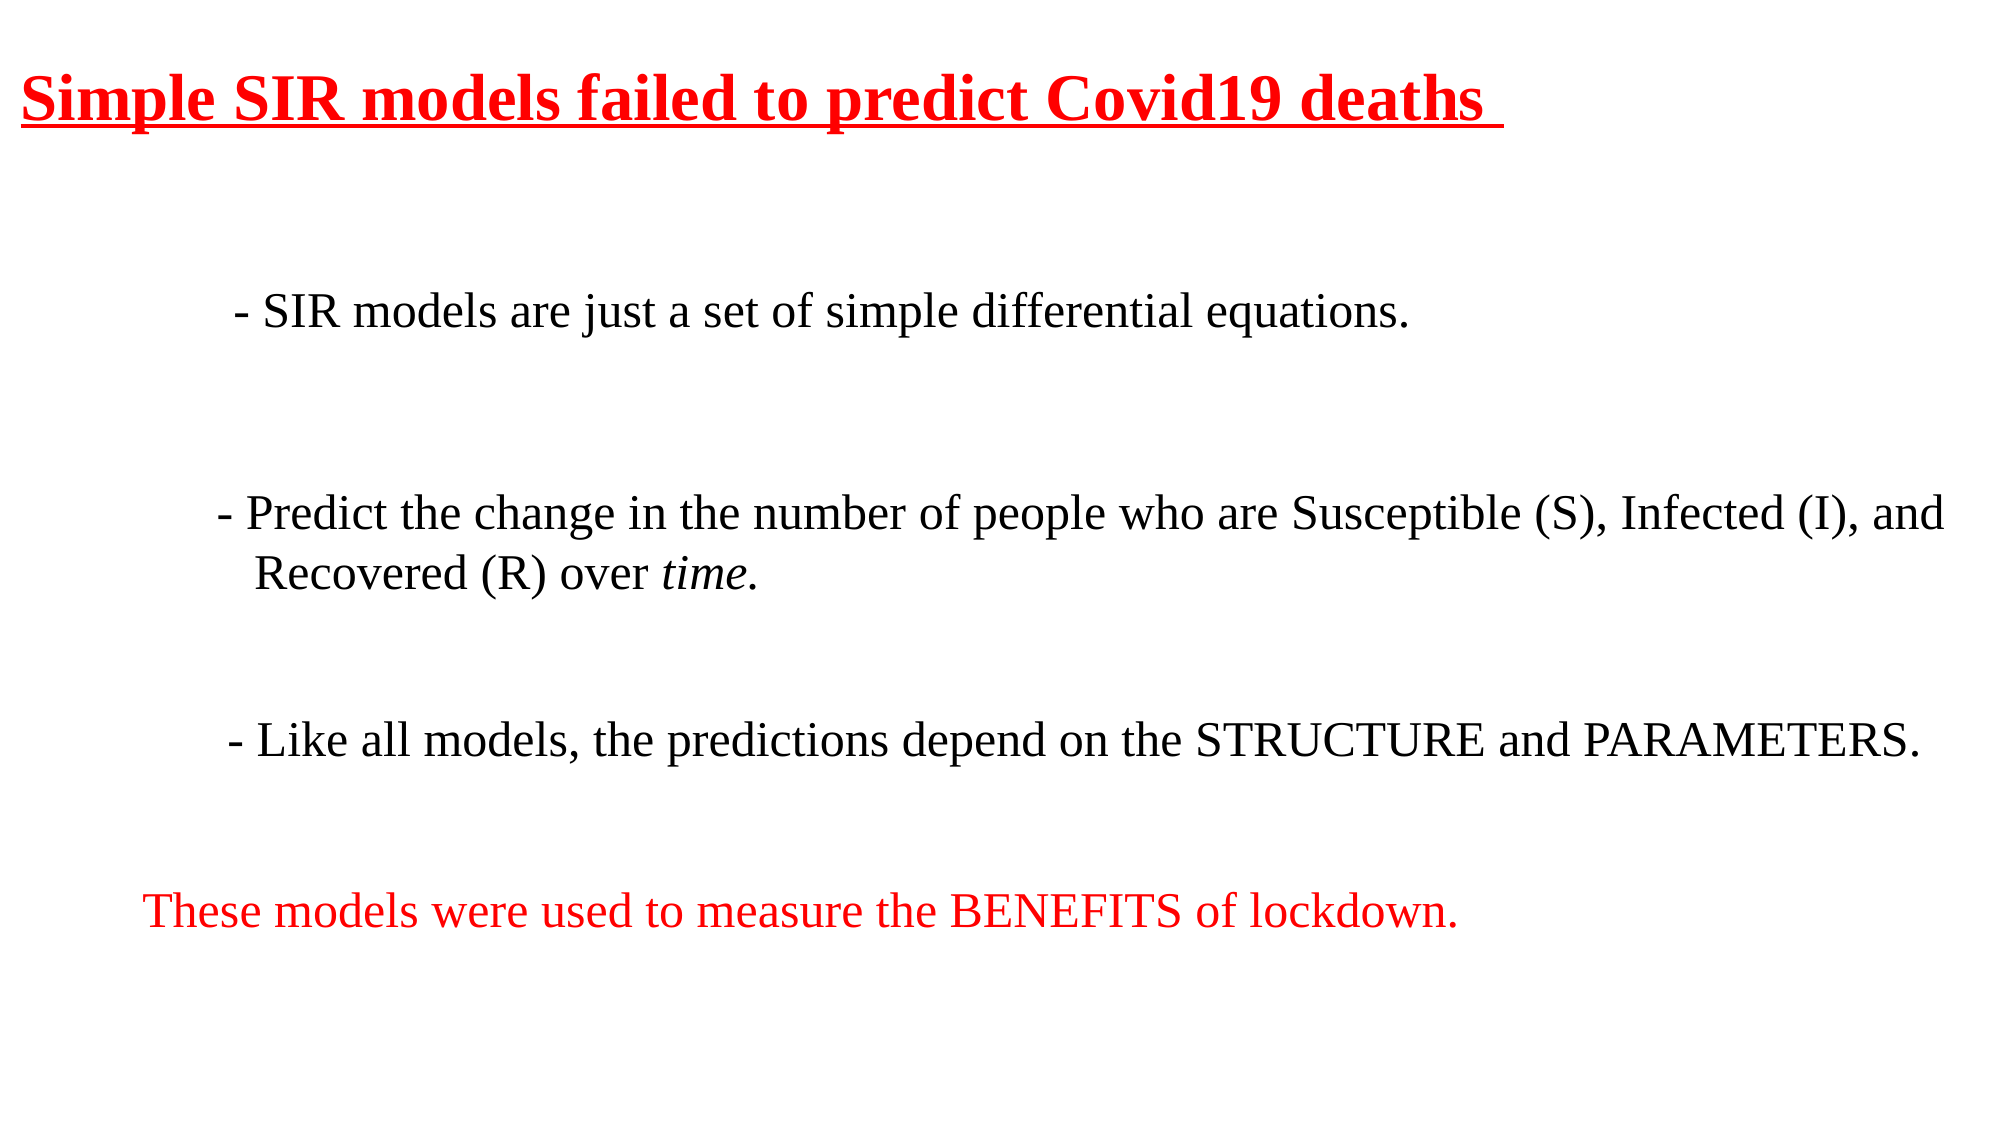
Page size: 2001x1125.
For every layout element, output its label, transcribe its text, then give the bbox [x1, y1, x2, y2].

text_box Simple SIR models failed to predict Covid19 deaths [5, 46, 1519, 142]
text_box - Predict the change in the number of people who are Susceptible (S), Infected (I), and Recovered (R) over time. [201, 472, 1974, 608]
text_box - SIR models are just a set of simple differential equations. [218, 269, 1439, 345]
text_box These models were used to measure the BENEFITS of lockdown. [127, 870, 1475, 946]
text_box - Like all models, the predictions depend on the STRUCTURE and PARAMETERS. [212, 699, 1950, 775]
